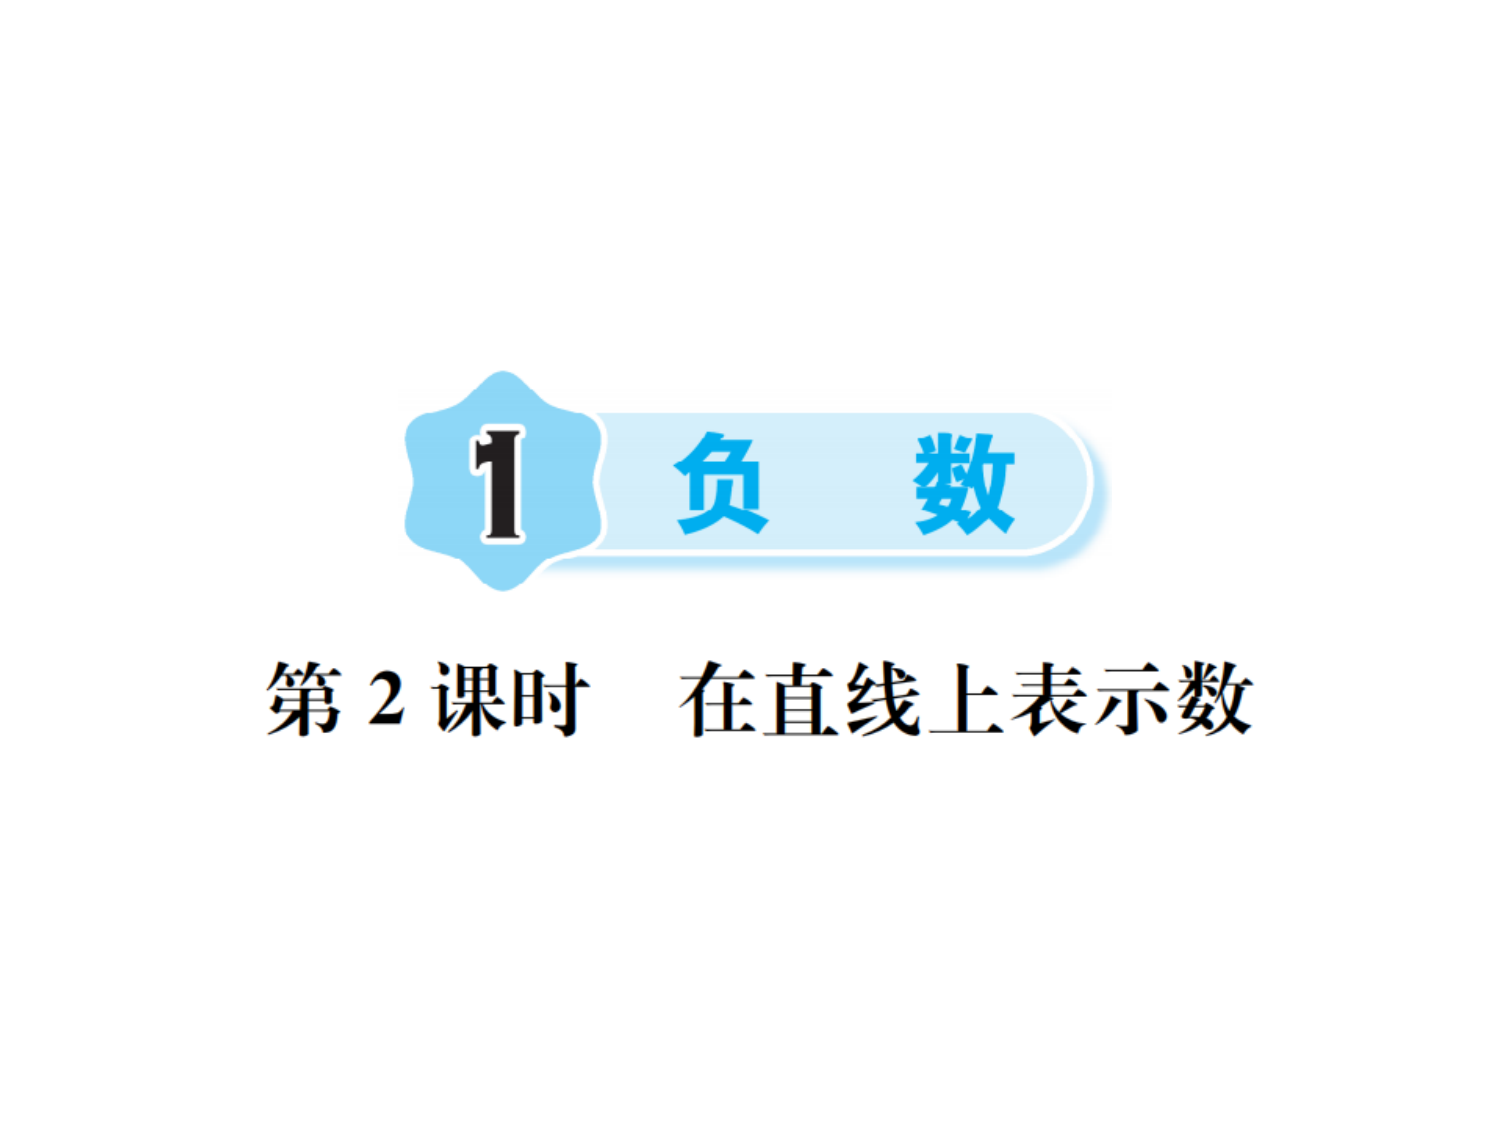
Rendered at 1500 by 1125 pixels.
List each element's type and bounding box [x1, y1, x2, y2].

picture [383, 349, 1112, 606]
picture [253, 645, 1259, 755]
